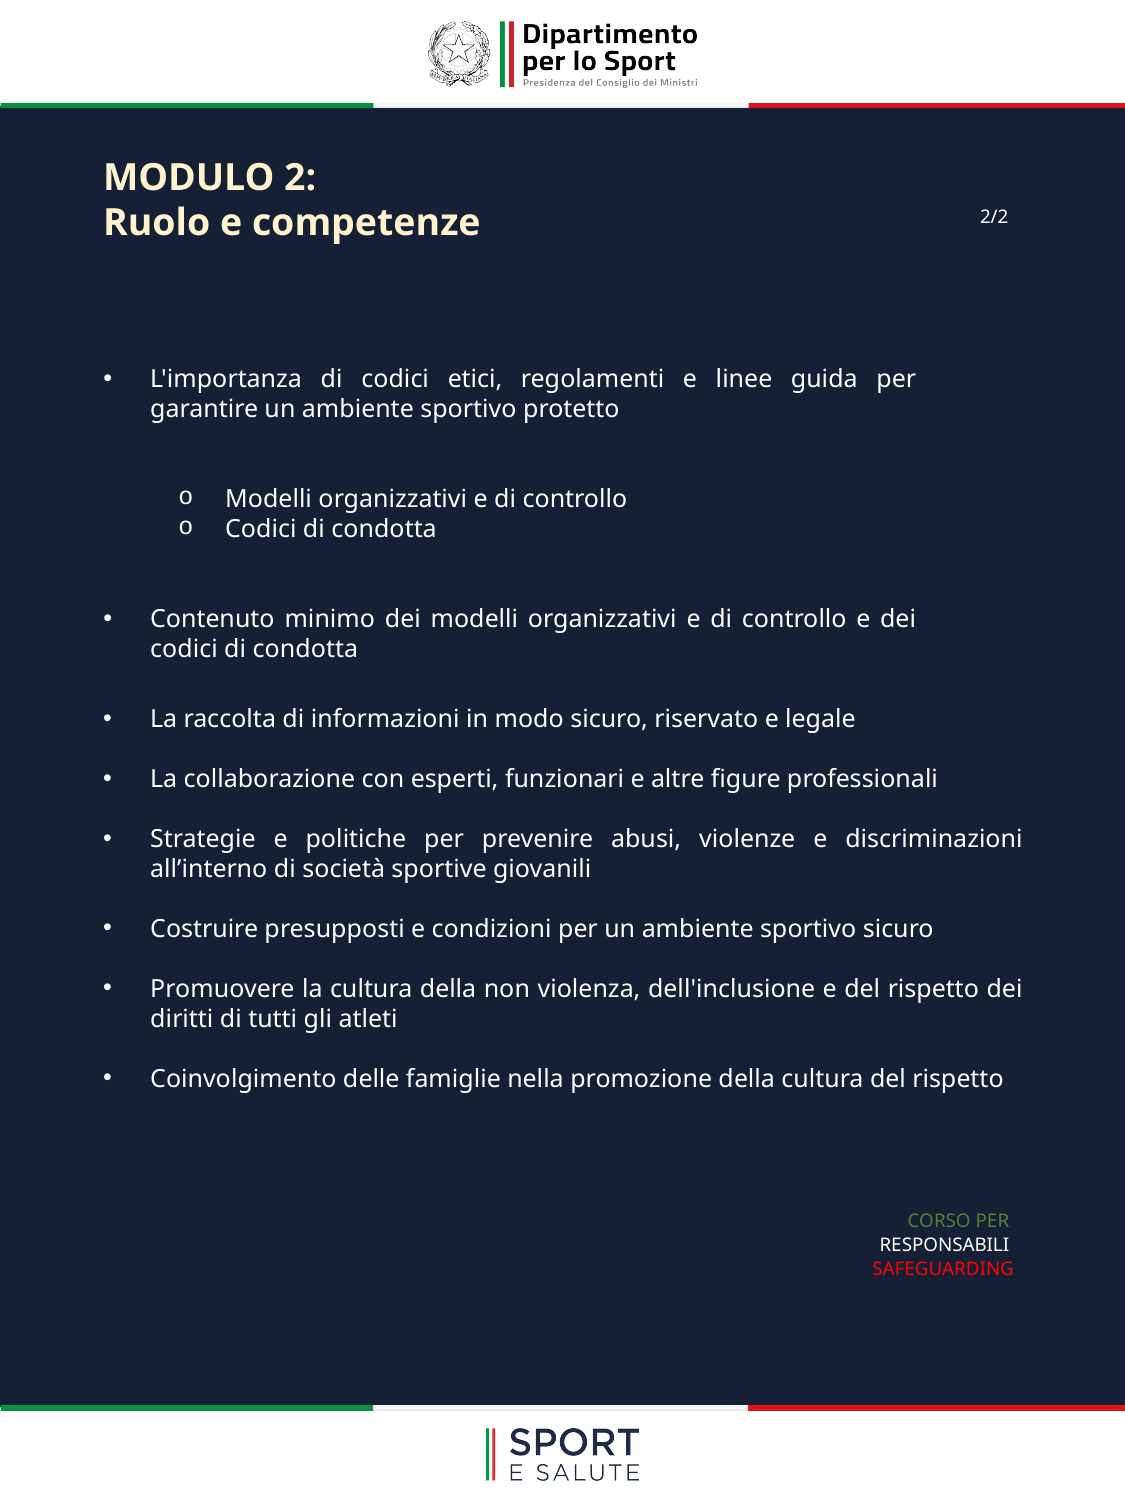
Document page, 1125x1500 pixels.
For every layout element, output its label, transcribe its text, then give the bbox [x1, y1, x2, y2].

text_box La raccolta di informazioni in modo sicuro, riservato e legale La collaborazione con esperti, funzionari e altre figure professionali Strategie e politiche per prevenire abusi, violenze e discriminazioni all’interno di società sportive giovanili Costruire presupposti e condizioni per un ambiente sportivo sicuro Promuovere la cultura della non violenza, dell'inclusione e del rispetto dei diritti di tutti gli atleti Coinvolgimento delle famiglie nella promozione della cultura del rispetto [88, 662, 1039, 1132]
text_box CORSO PER RESPONSABILI SAFEGUARDING [755, 1158, 1030, 1327]
text_box MODULO 2: Ruolo e competenze [88, 145, 749, 251]
text_box 2/2 [749, 130, 1024, 299]
picture [0, 1405, 1125, 1411]
text_box [0, 108, 1125, 1405]
picture [428, 21, 697, 89]
picture [486, 1428, 639, 1481]
picture [0, 102, 1125, 108]
text_box L'importanza di codici etici, regolamenti e linee guida per garantire un ambiente sportivo protetto Modelli organizzativi e di controllo Codici di condotta Contenuto minimo dei modelli organizzativi e di controllo e dei codici di condotta [88, 355, 933, 670]
